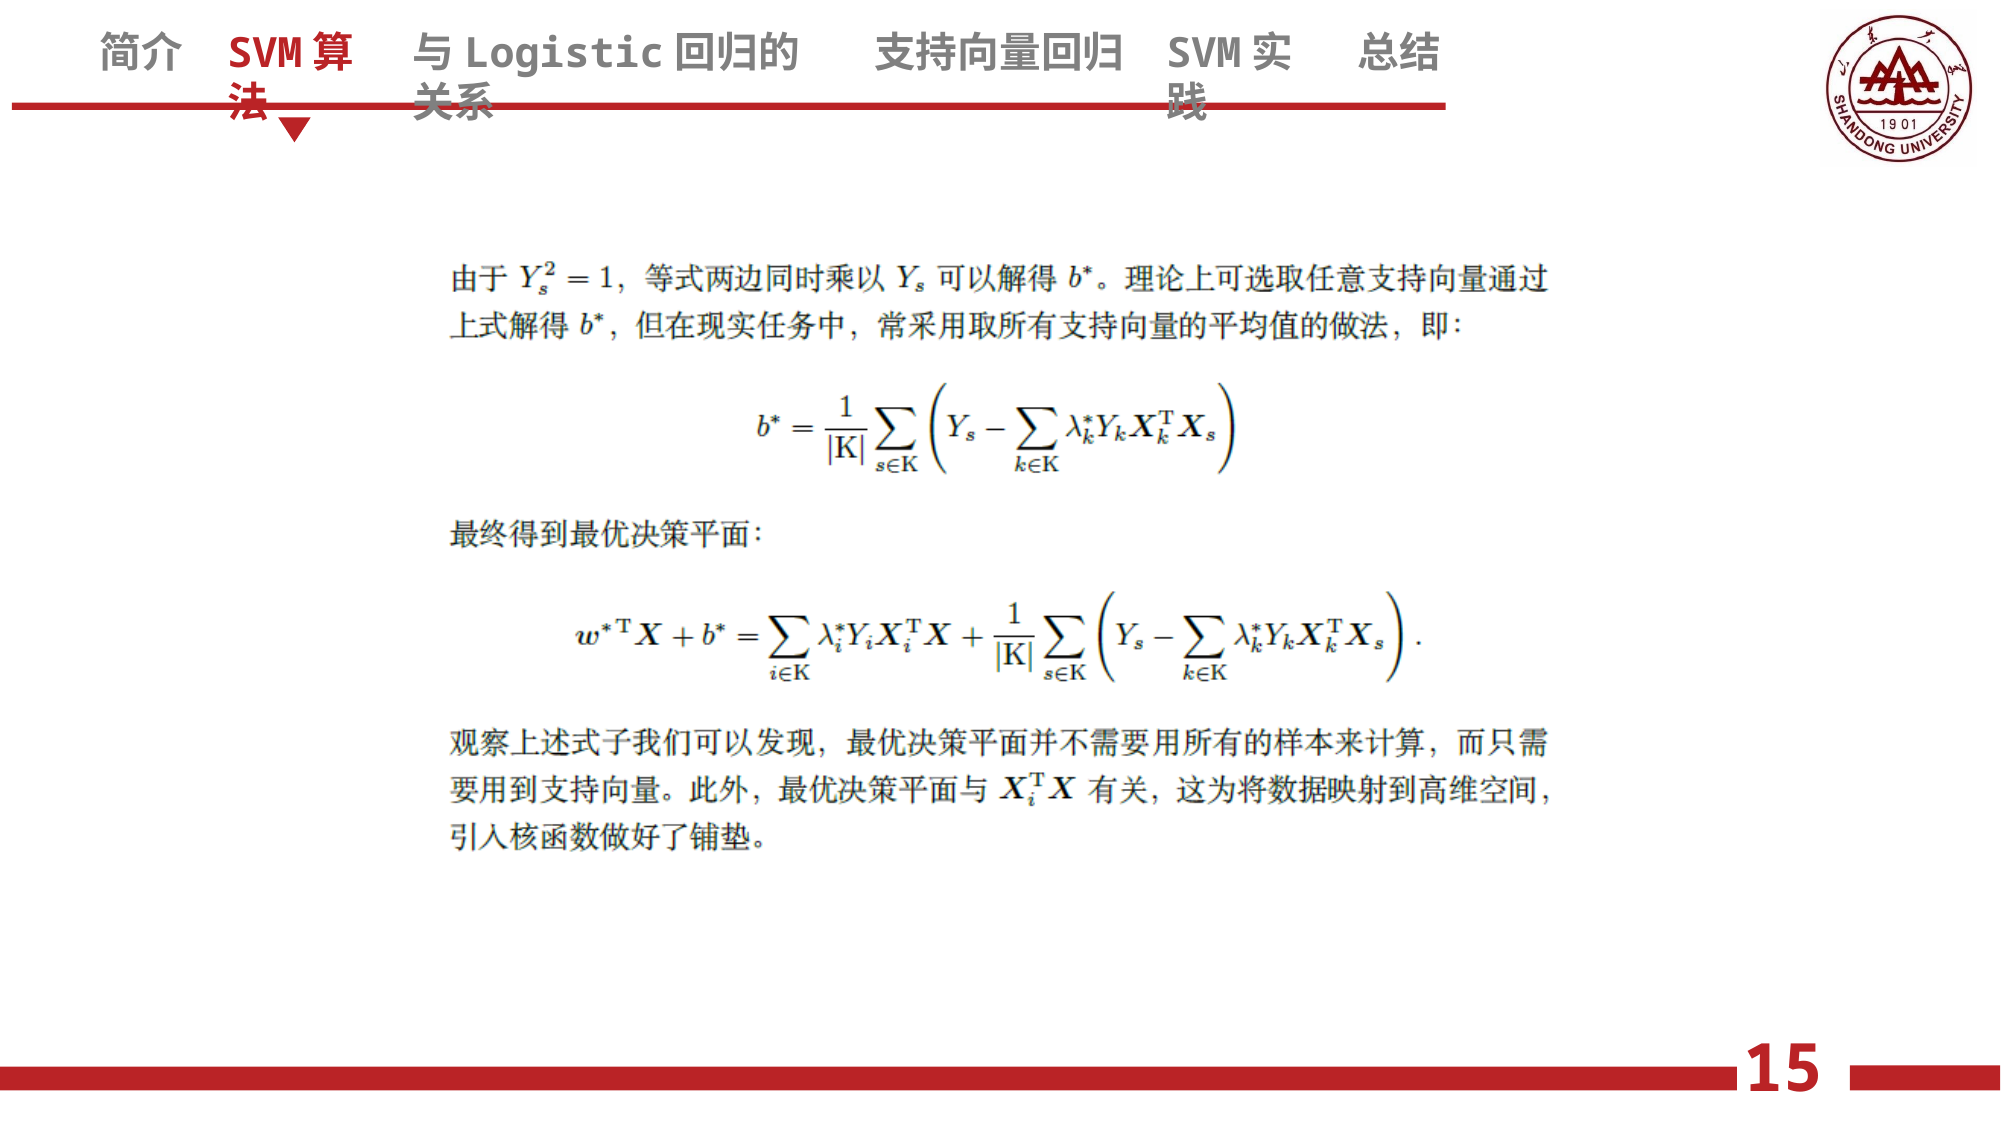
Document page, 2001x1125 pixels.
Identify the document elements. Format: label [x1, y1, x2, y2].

picture [1820, 9, 1977, 167]
picture [445, 257, 1555, 861]
